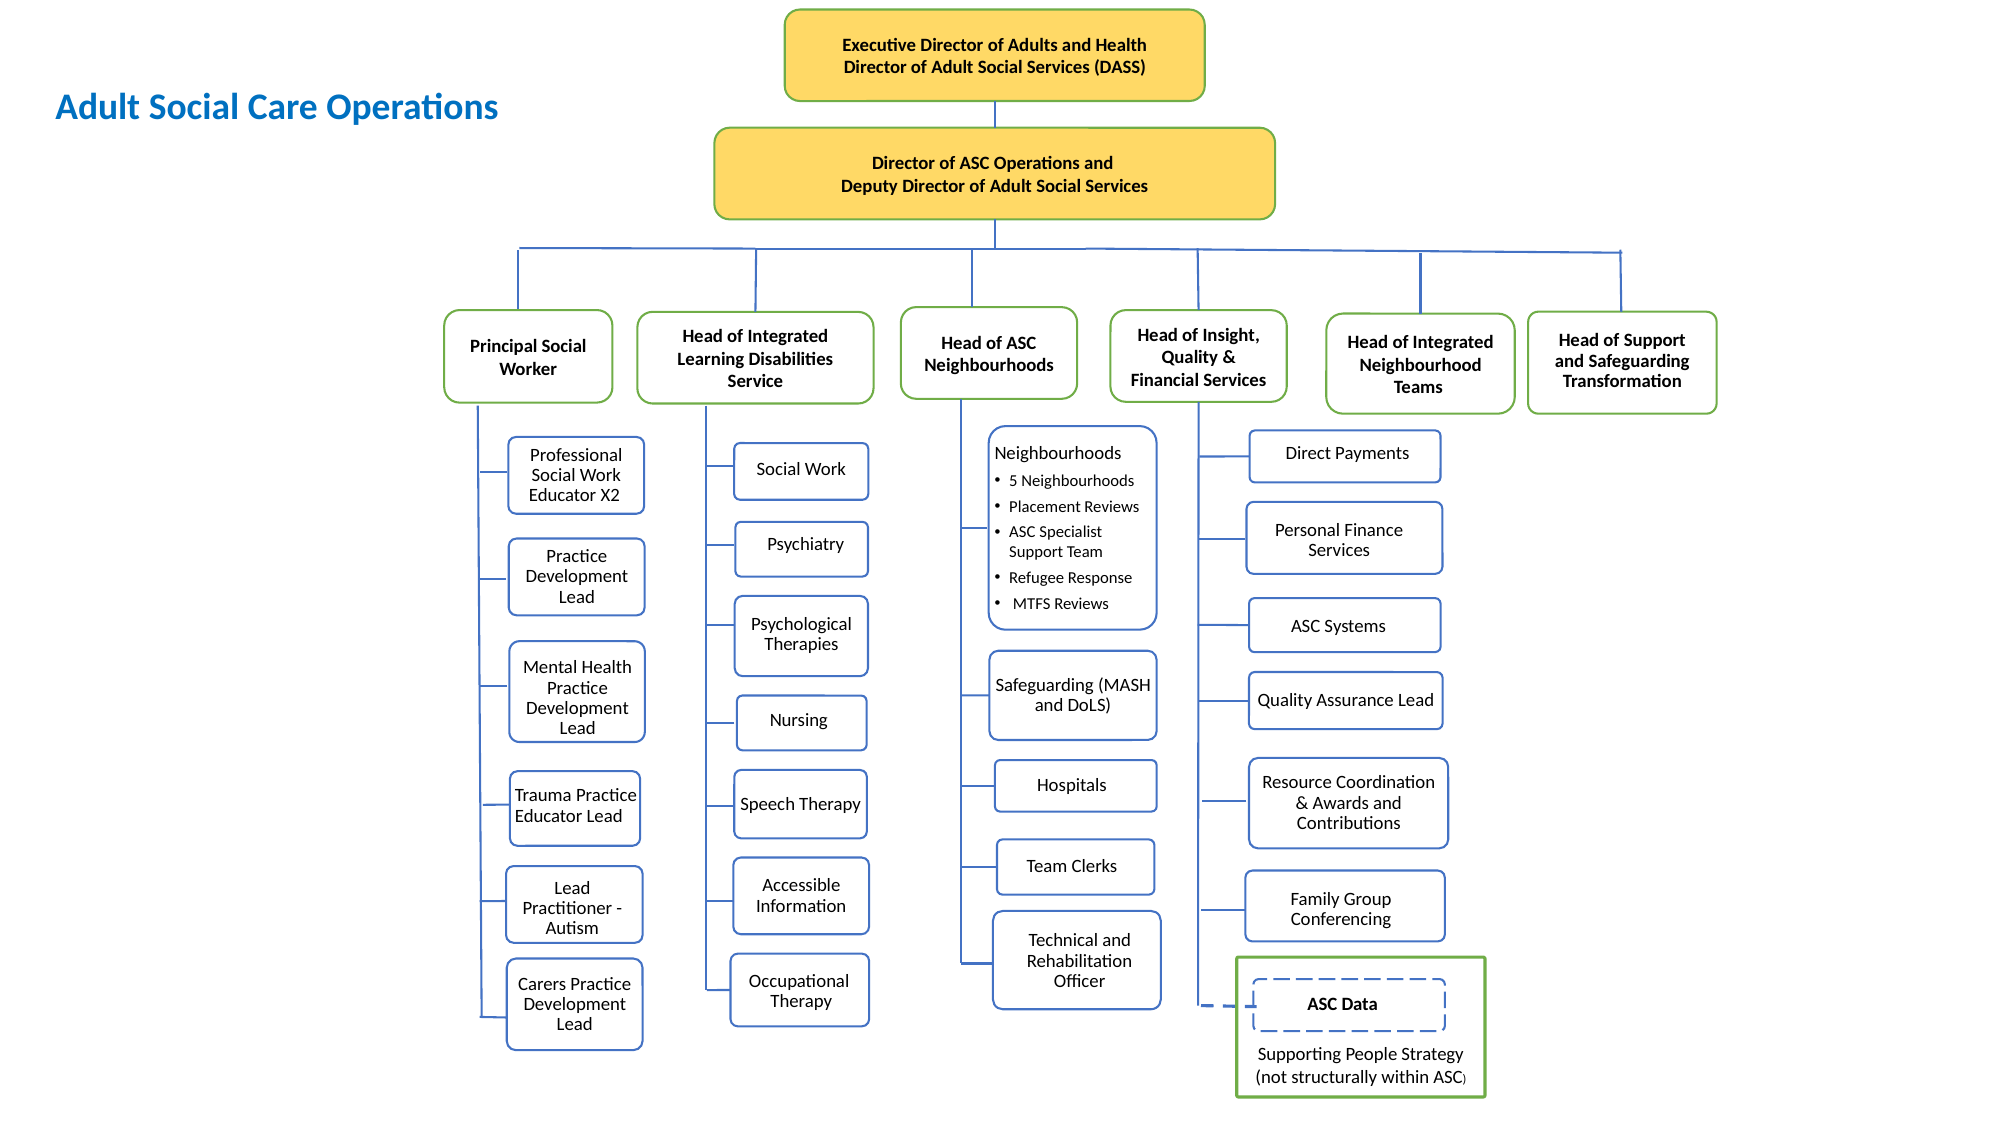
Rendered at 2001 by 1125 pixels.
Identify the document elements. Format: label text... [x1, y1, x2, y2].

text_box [996, 839, 1155, 895]
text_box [1239, 870, 1445, 942]
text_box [734, 443, 869, 500]
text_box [1528, 311, 1717, 414]
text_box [994, 760, 1157, 812]
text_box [734, 769, 867, 839]
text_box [989, 650, 1157, 740]
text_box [1249, 430, 1441, 483]
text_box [506, 958, 643, 1051]
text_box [992, 910, 1161, 1010]
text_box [509, 638, 646, 758]
text_box Head of Insight, Quality & Financial Services [1109, 309, 1288, 403]
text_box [477, 405, 482, 1018]
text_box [736, 695, 867, 751]
text_box Principal Social Worker [443, 309, 614, 404]
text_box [734, 594, 868, 677]
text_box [1248, 672, 1443, 730]
text_box Supporting People Strategy (not structurally within ASC) [1235, 956, 1487, 1098]
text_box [1249, 598, 1441, 653]
text_box Adult Social Care Operations [40, 74, 526, 135]
text_box Director of ASC Operations and Deputy Director of Adult Social Services [713, 126, 1277, 221]
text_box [508, 538, 645, 616]
text_box Head of Integrated Learning Disabilities Service [636, 310, 875, 405]
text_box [1248, 757, 1449, 849]
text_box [730, 953, 870, 1027]
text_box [1085, 248, 1623, 253]
text_box Executive Director of Adults and Health Director of Adult Social Services (DASS) [783, 8, 1206, 103]
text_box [509, 763, 648, 849]
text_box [508, 436, 645, 514]
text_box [735, 521, 868, 577]
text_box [1246, 501, 1443, 574]
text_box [733, 857, 870, 935]
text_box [988, 426, 1157, 630]
text_box Head of ASC Neighbourhoods [899, 306, 1079, 400]
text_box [1253, 979, 1445, 1032]
text_box Head of Integrated Neighbourhood Teams [1325, 312, 1516, 415]
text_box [506, 866, 643, 945]
